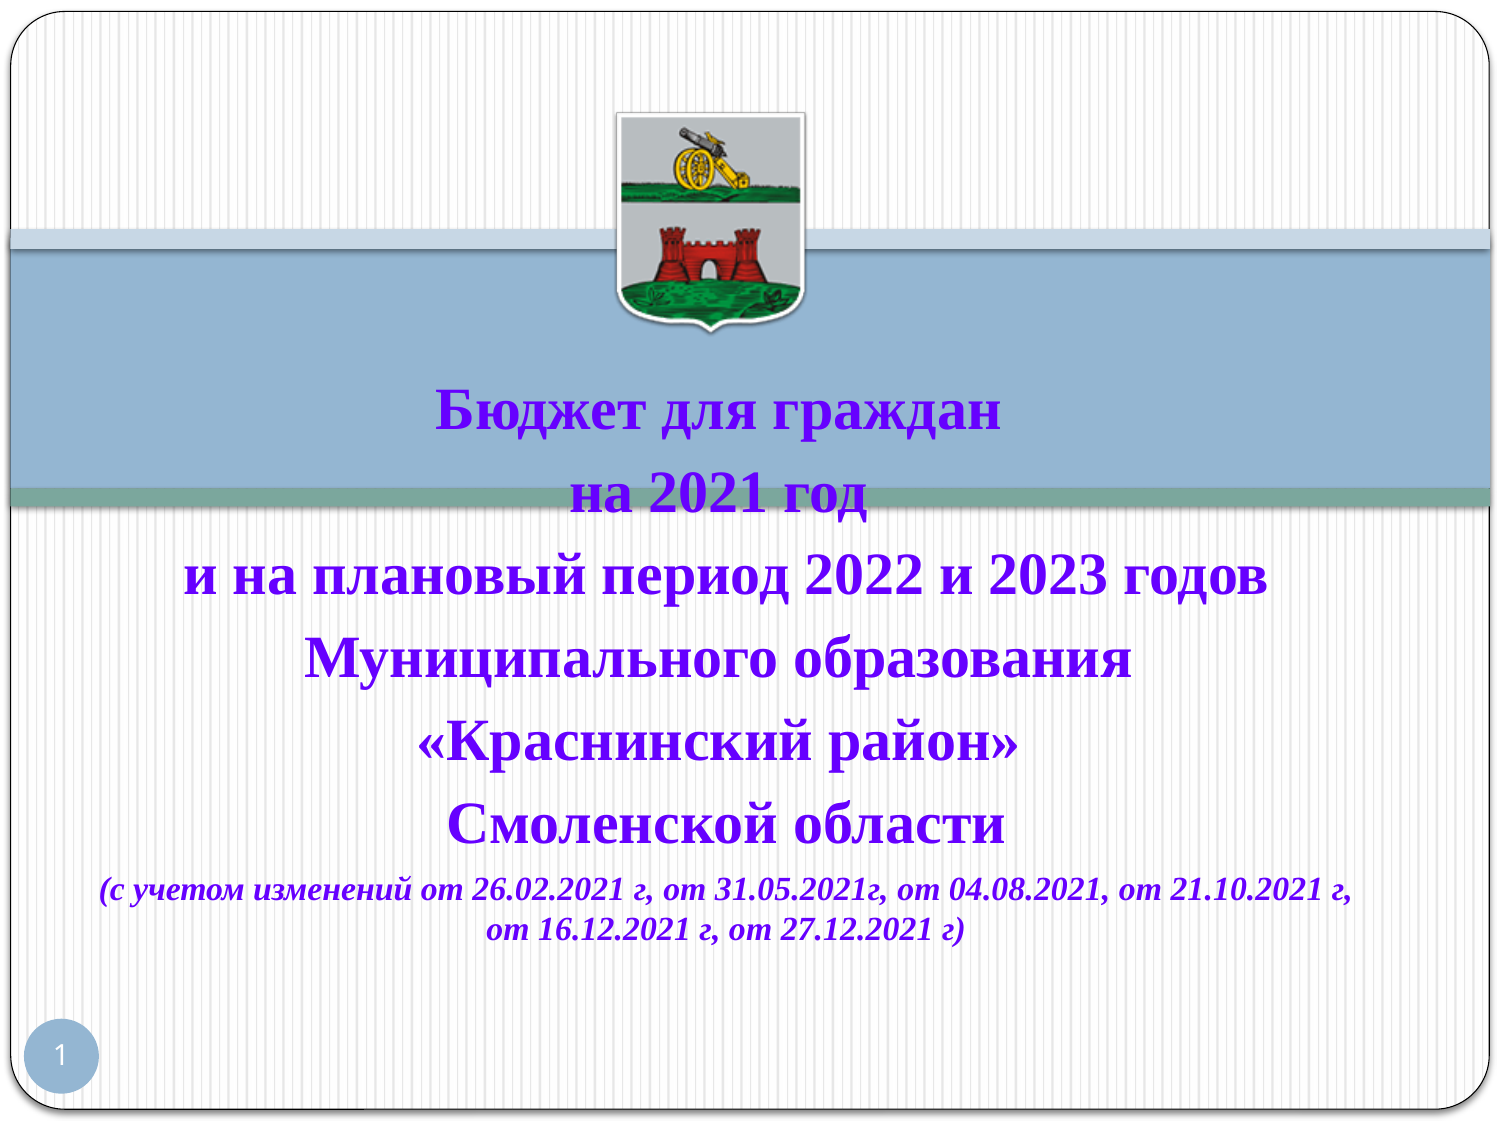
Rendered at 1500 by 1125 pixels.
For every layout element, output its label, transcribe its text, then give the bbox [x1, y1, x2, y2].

subtitle Бюджет для граждан на 2021 год и на плановый период 2022 и 2023 годов Муниципального образования «Краснинский район» Смоленской области (с учетом изменений от 26.02.2021 г, от 31.05.2021г, от 04.08.2021, от 21.10.2021 г, от 16.12.2021 г, от 27.12.2021 г) [82, 361, 1371, 961]
slide_number 1 [23, 1018, 99, 1094]
picture [609, 105, 813, 341]
